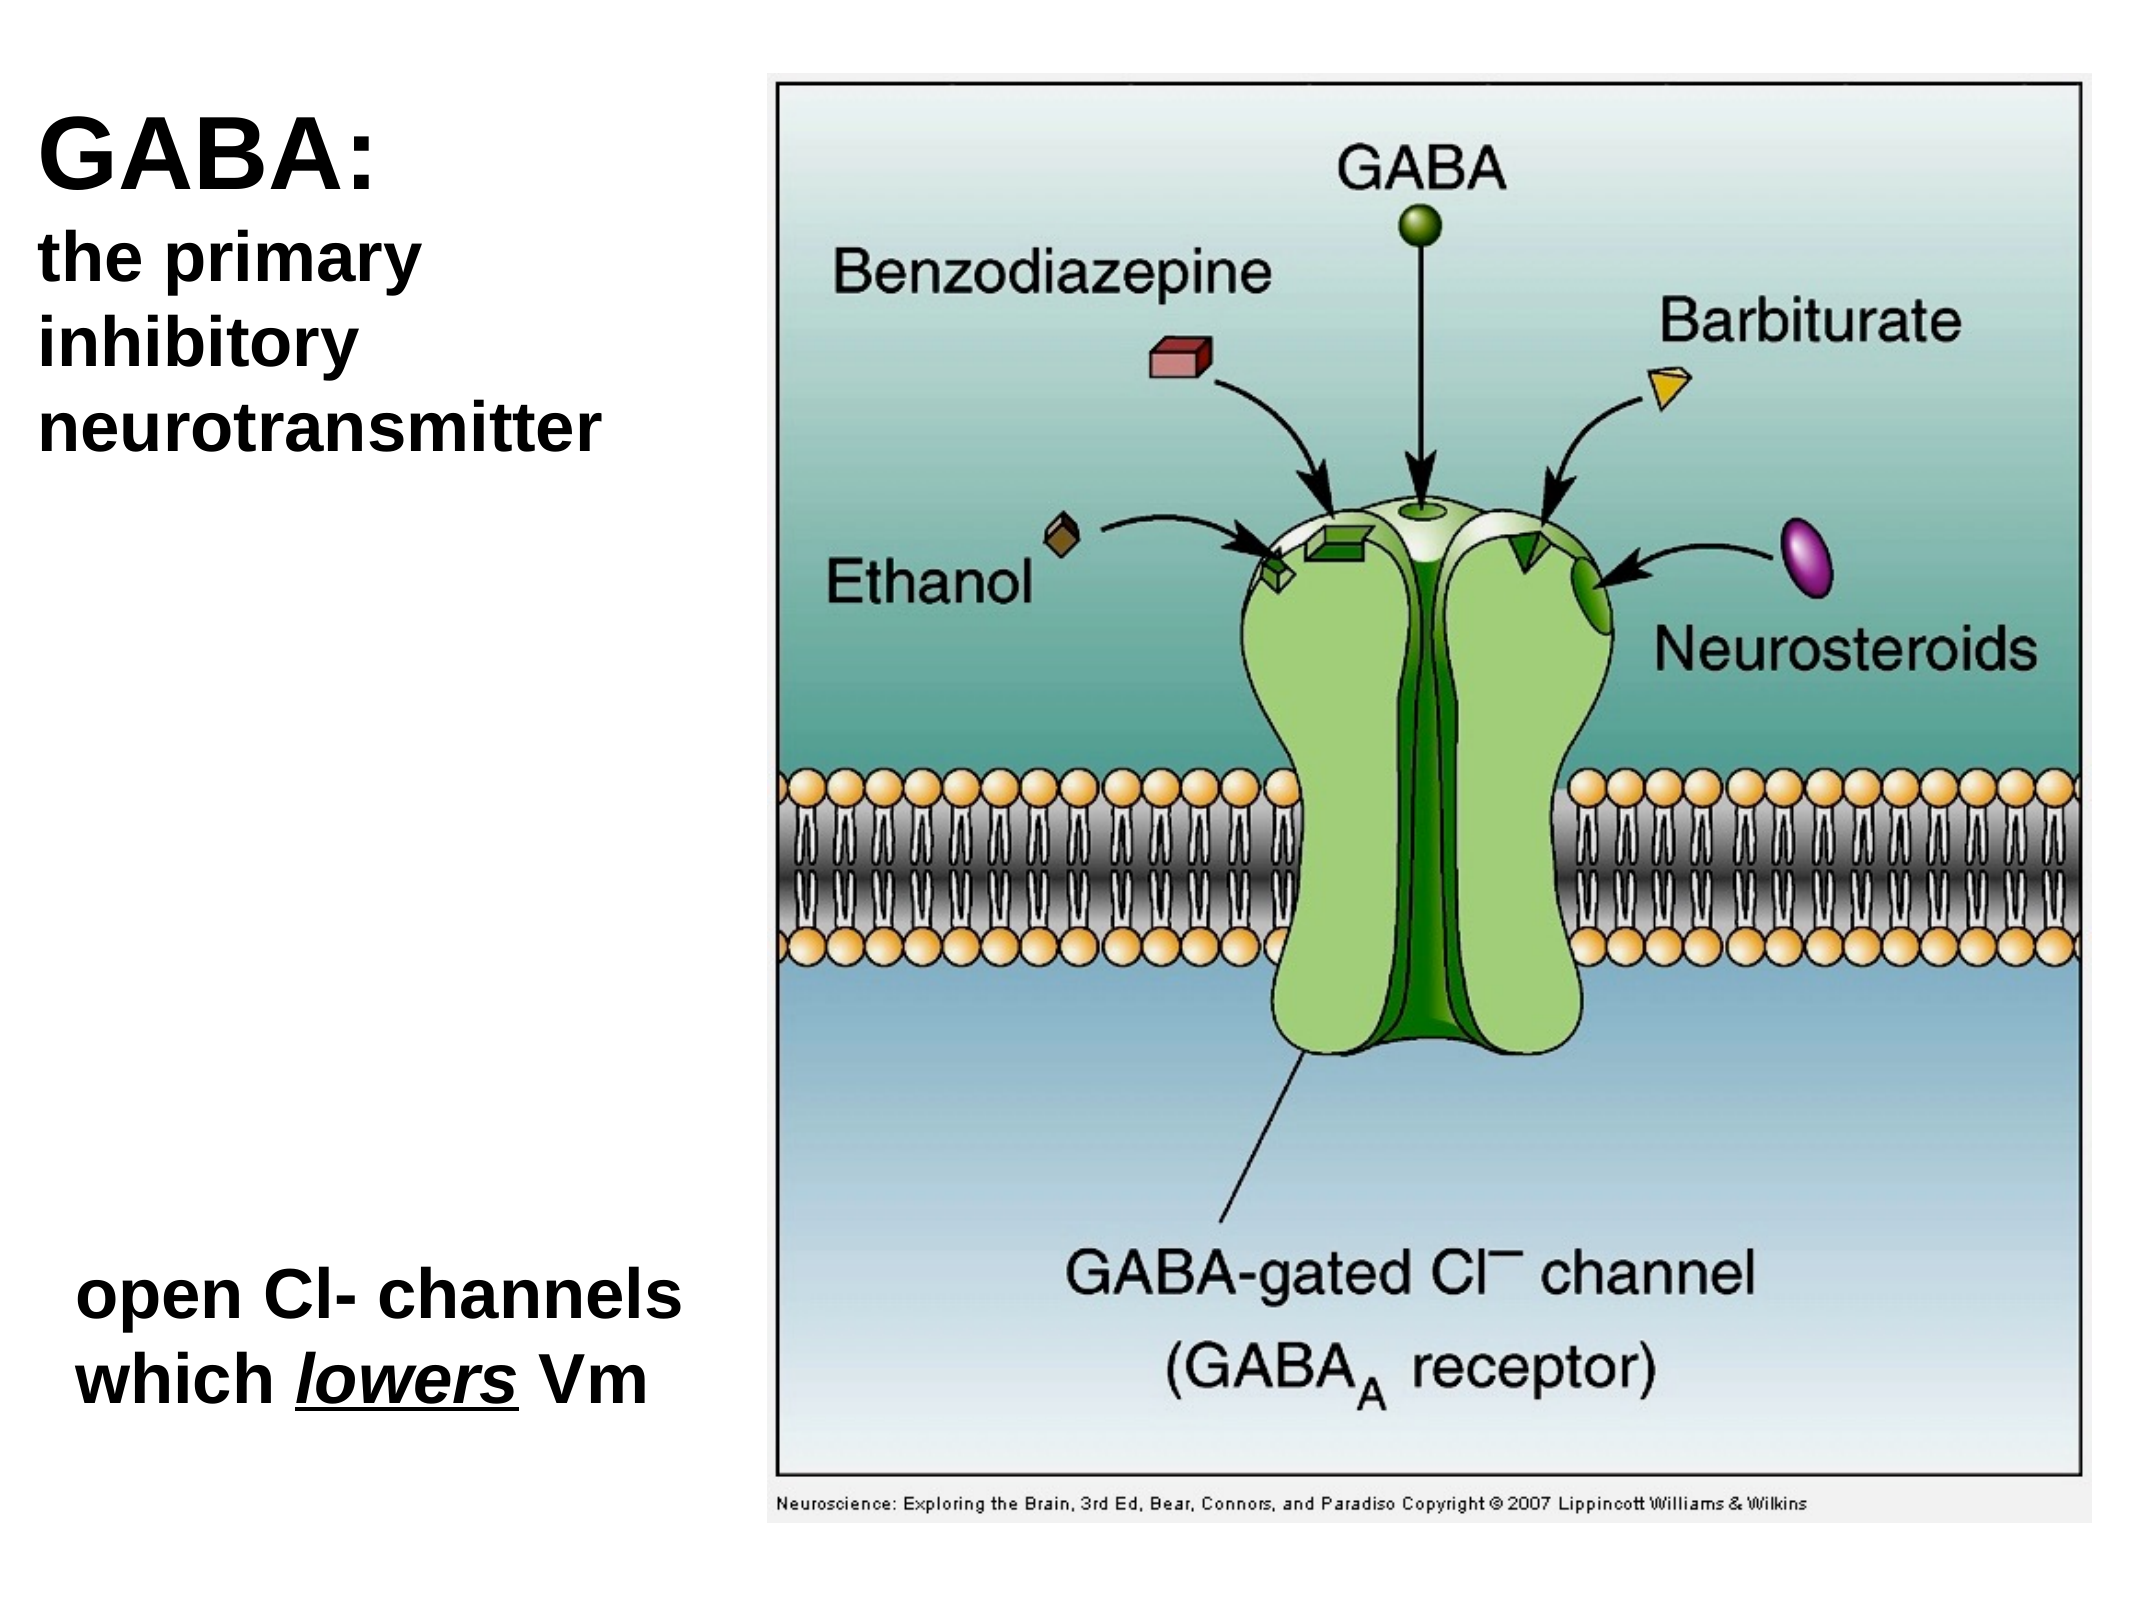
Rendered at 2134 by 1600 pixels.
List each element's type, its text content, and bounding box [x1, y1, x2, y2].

picture [767, 73, 2093, 1524]
text_box open Cl- channels which lowers Vm [53, 1235, 706, 1430]
text_box GABA: the primary inhibitory neurotransmitter [16, 73, 625, 478]
